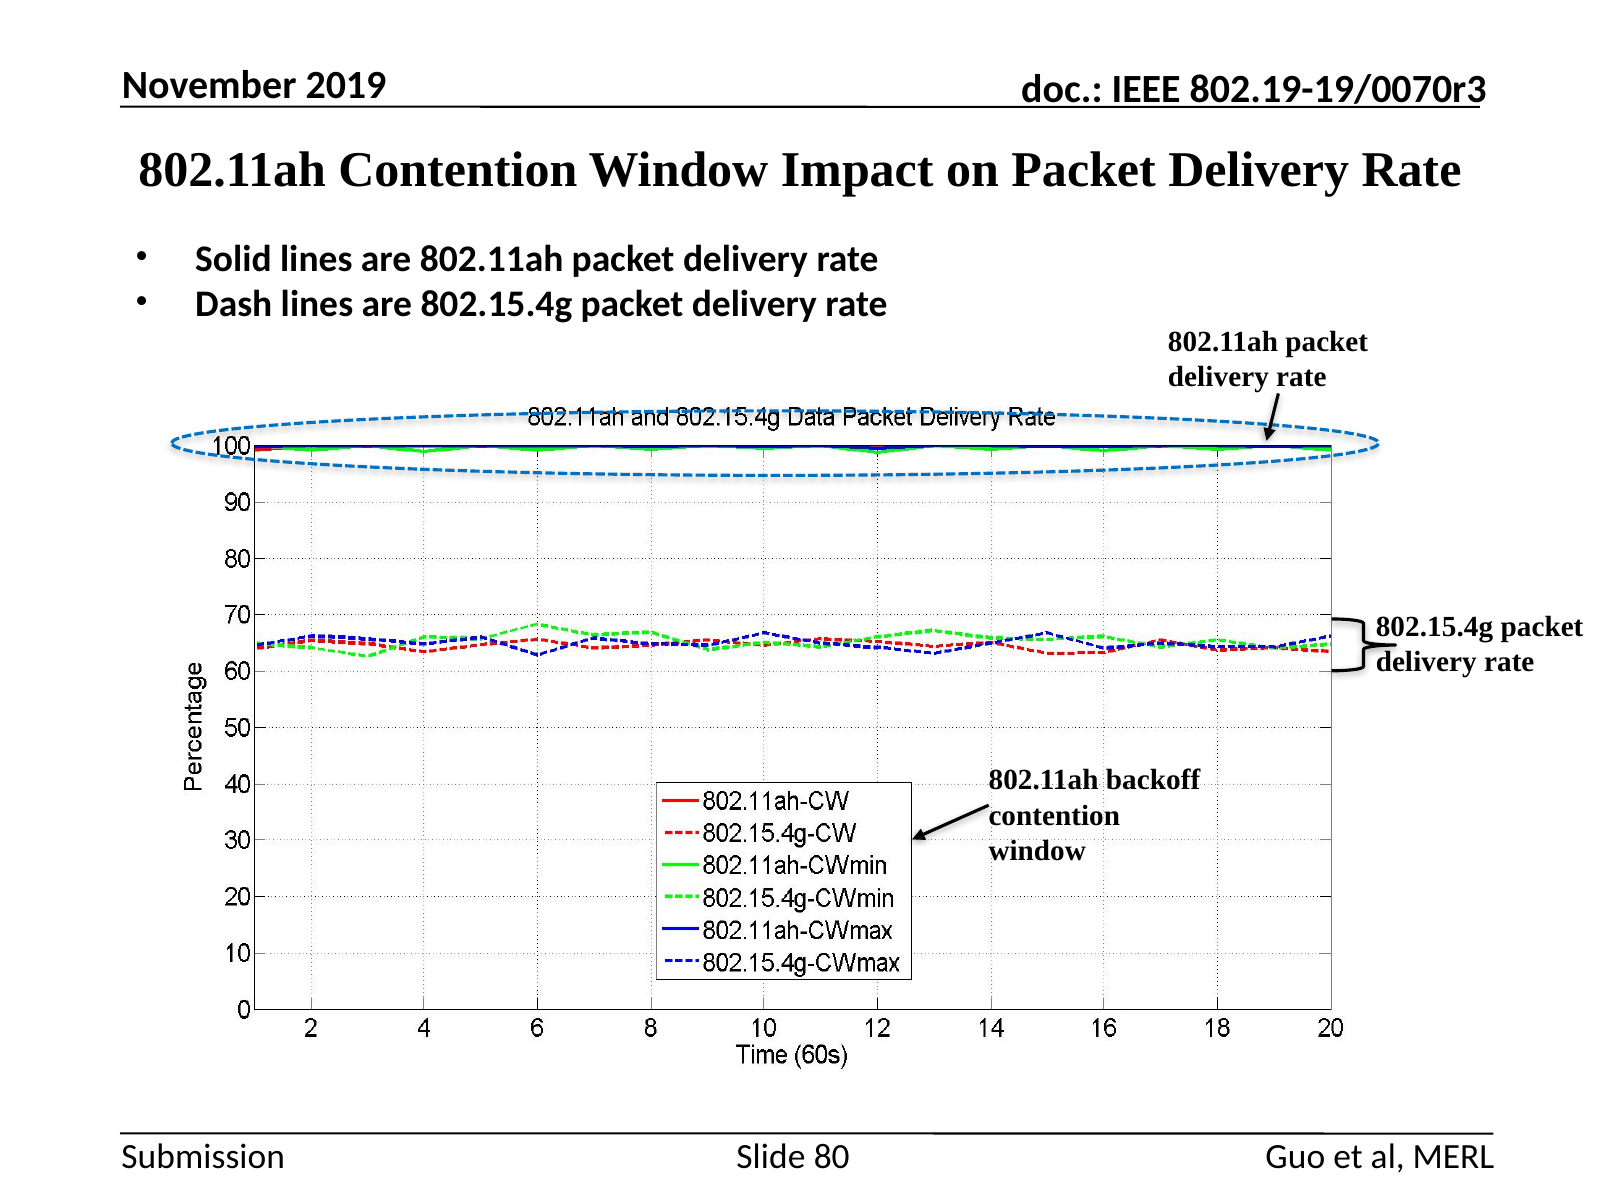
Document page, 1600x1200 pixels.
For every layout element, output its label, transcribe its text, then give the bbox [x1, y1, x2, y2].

list Solid lines are 802.11ah packet delivery rate Dash lines are 802.15.4g packet delivery rate [119, 225, 1481, 599]
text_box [1266, 393, 1279, 441]
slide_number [121, 58, 526, 107]
list Solid lines are 802.11ah packet delivery rate Dash lines are 802.15.4g packet delivery rate [119, 685, 1481, 1138]
text_box 802.15.4g packet delivery rate [1466, 599, 1600, 685]
picture [73, 393, 1462, 1085]
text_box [911, 804, 989, 840]
footer Guo et al, MERL [962, 1132, 1495, 1165]
title 802.11ah Contention Window Impact on Packet Delivery Rate [119, 119, 1481, 213]
text_box 802.11ah packet delivery rate [1153, 315, 1386, 392]
slide_number Slide 80 [733, 1138, 854, 1197]
